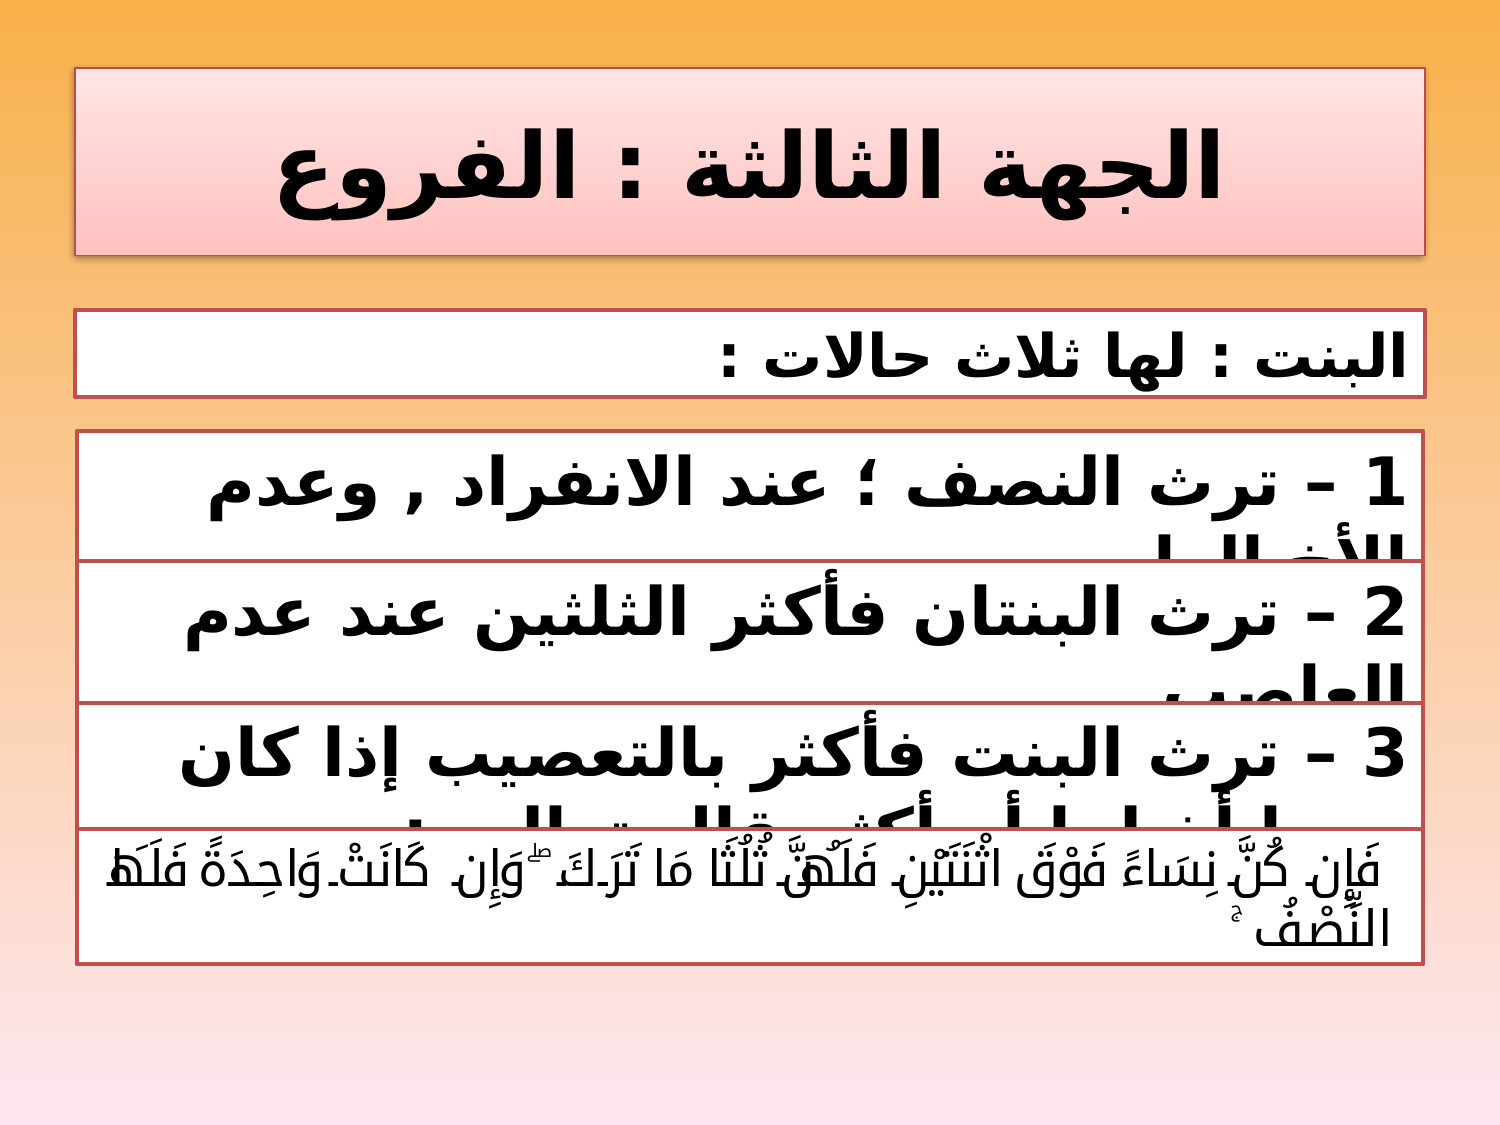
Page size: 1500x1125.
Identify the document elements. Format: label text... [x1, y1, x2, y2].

text_box فَإِن كُنَّ نِسَاءً فَوْقَ اثْنَتَيْنِ فَلَهُنَّ ثُلُثَا مَا تَرَكَ ۖ وَإِن كَانَتْ وَاحِدَةً فَلَهَا النِّصْفُ ۚ [75, 827, 1425, 966]
text_box 1 – ترث النصف ؛ عند الانفراد , وعدم الأخ العاصب. [75, 429, 1425, 559]
text_box 3 – ترث البنت فأكثر بالتعصيب إذا كان معها أخ لها أو أكثر.قال تعالى : [75, 701, 1425, 827]
text_box 2 – ترث البنتان فأكثر الثلثين عند عدم العاصب. [75, 559, 1425, 701]
list البنت : لها ثلاث حالات : [73, 308, 1427, 399]
title الجهة الثالثة : الفروع [74, 67, 1426, 256]
